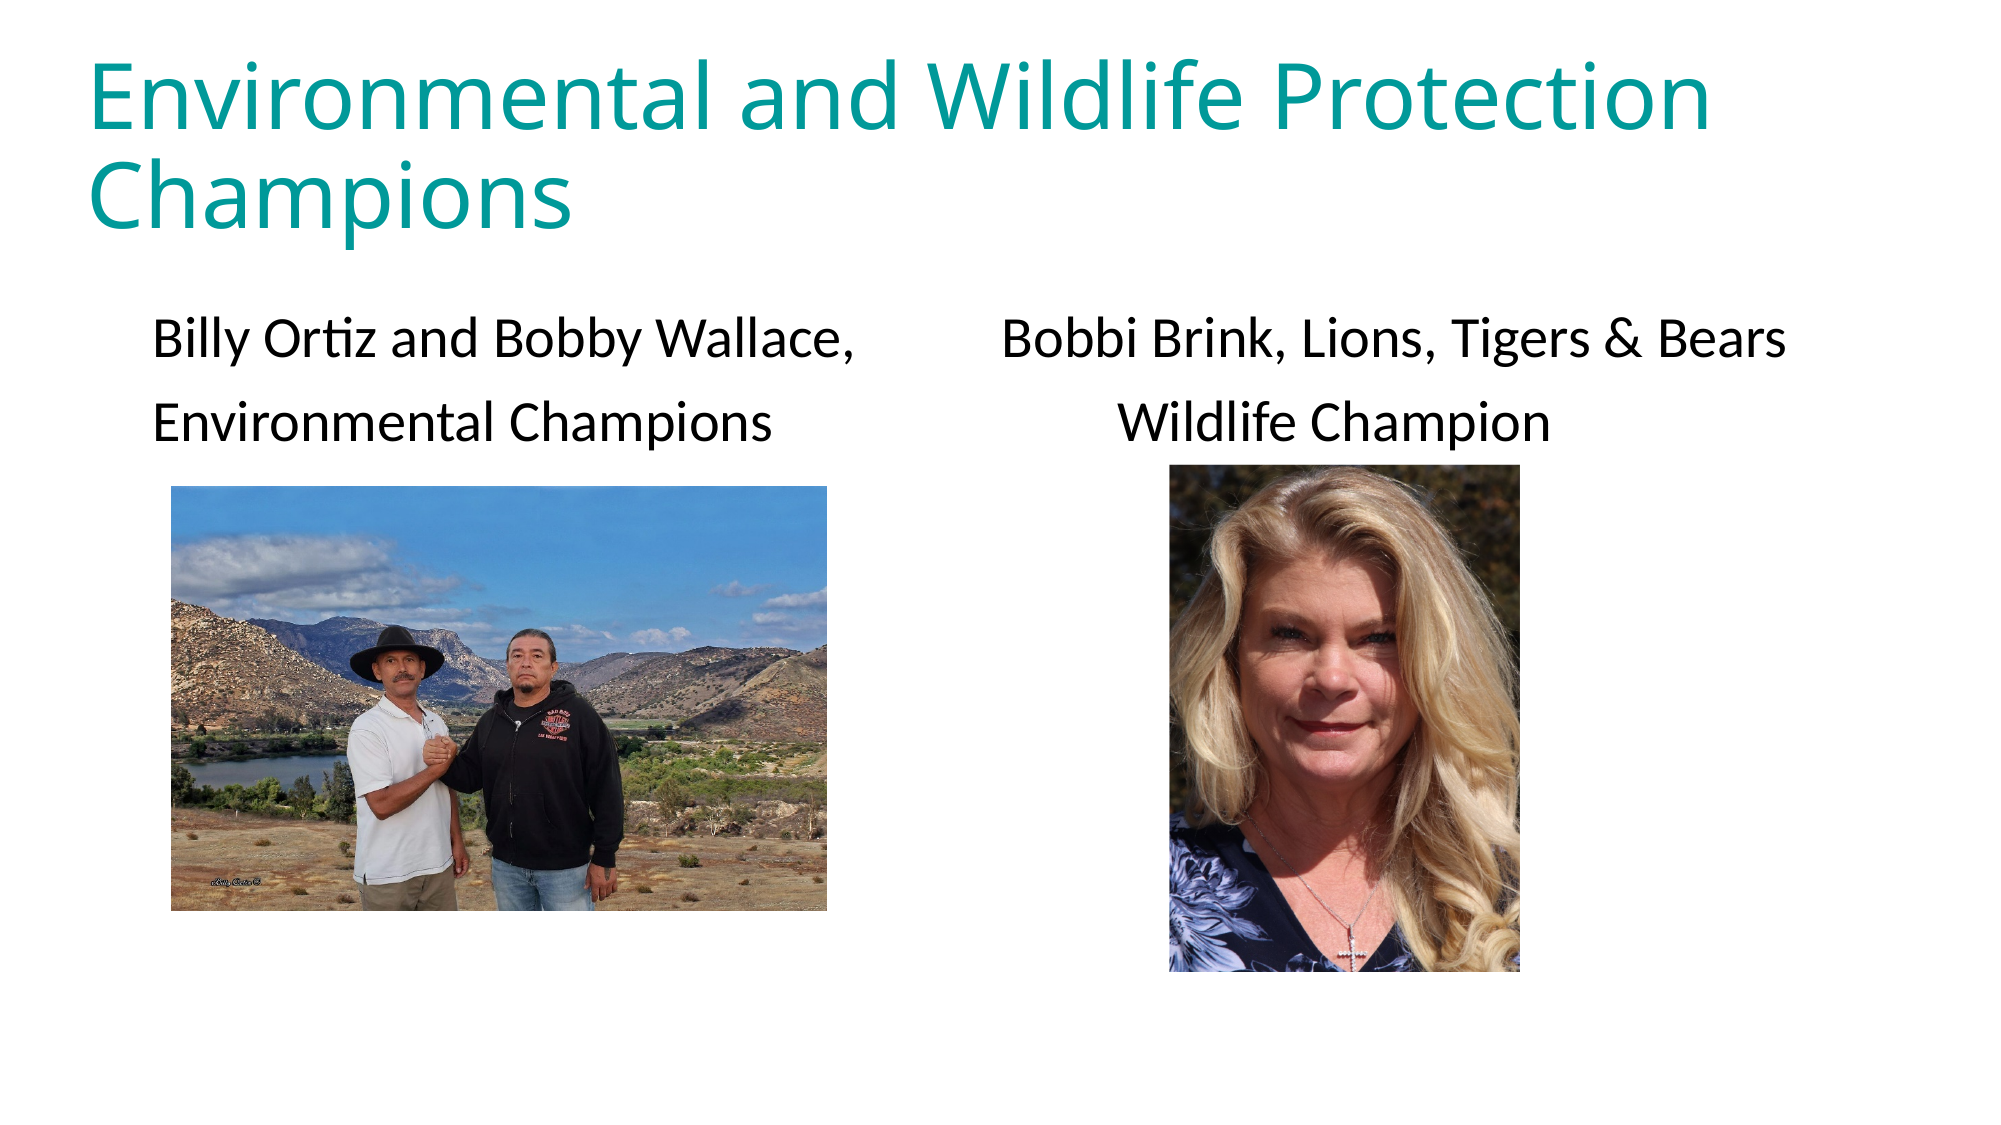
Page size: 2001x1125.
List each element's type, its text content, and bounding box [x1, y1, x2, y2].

list Billy Ortiz and Bobby Wallace, Bobbi Brink, Lions, Tigers & Bears Environmental Champions Wildlife Champion [137, 299, 1863, 1014]
title Environmental and Wildlife Protection Champions [71, 9, 1946, 289]
picture [171, 486, 827, 911]
picture [1091, 465, 1599, 972]
